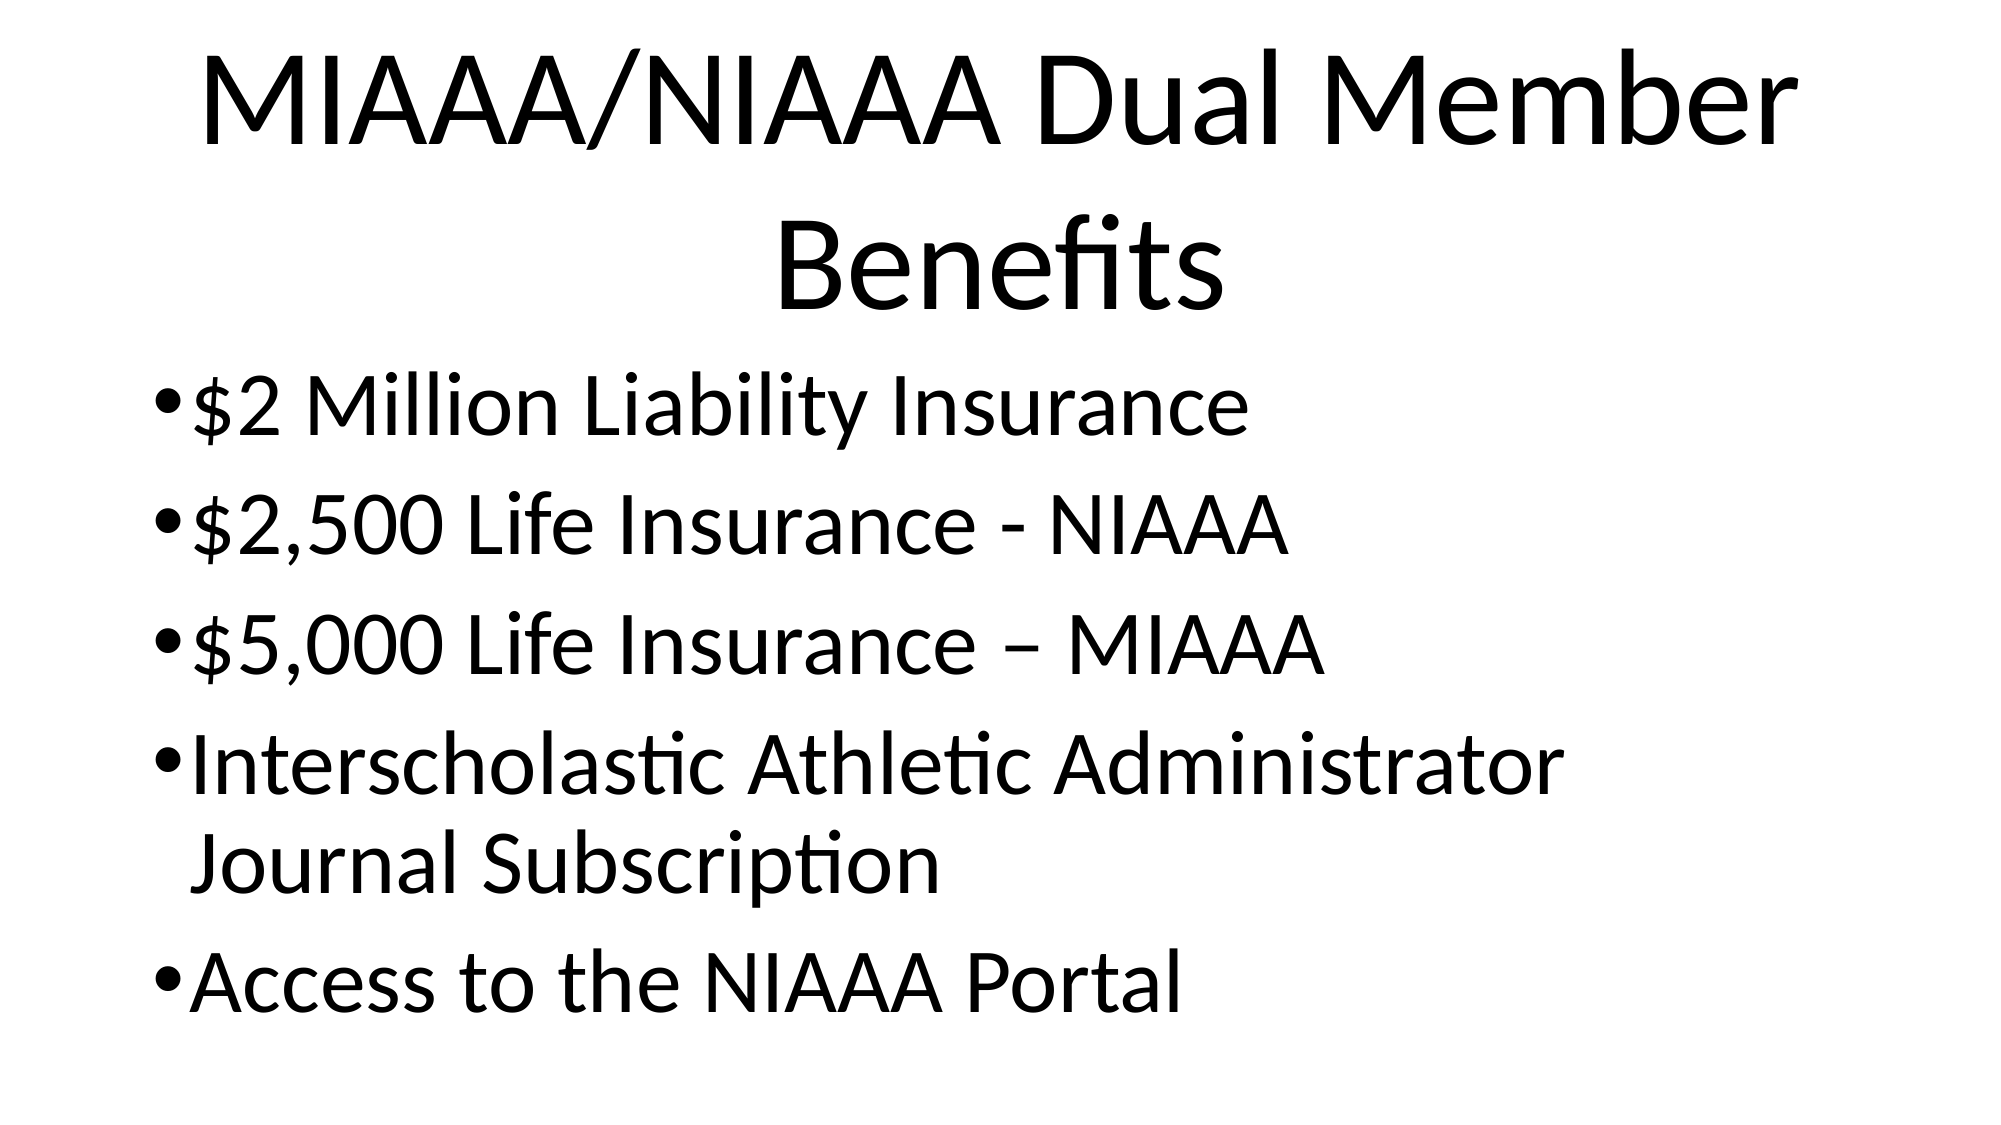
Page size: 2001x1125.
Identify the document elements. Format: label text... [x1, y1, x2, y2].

list $2 Million Liability Insurance $2,500 Life Insurance - NIAAA $5,000 Life Insurance – MIAAA Interscholastic Athletic Administrator Journal Subscription Access to the NIAAA Portal [137, 348, 1863, 1063]
text_box MIAAA/NIAAA Dual Member Benefits [0, 0, 2000, 345]
